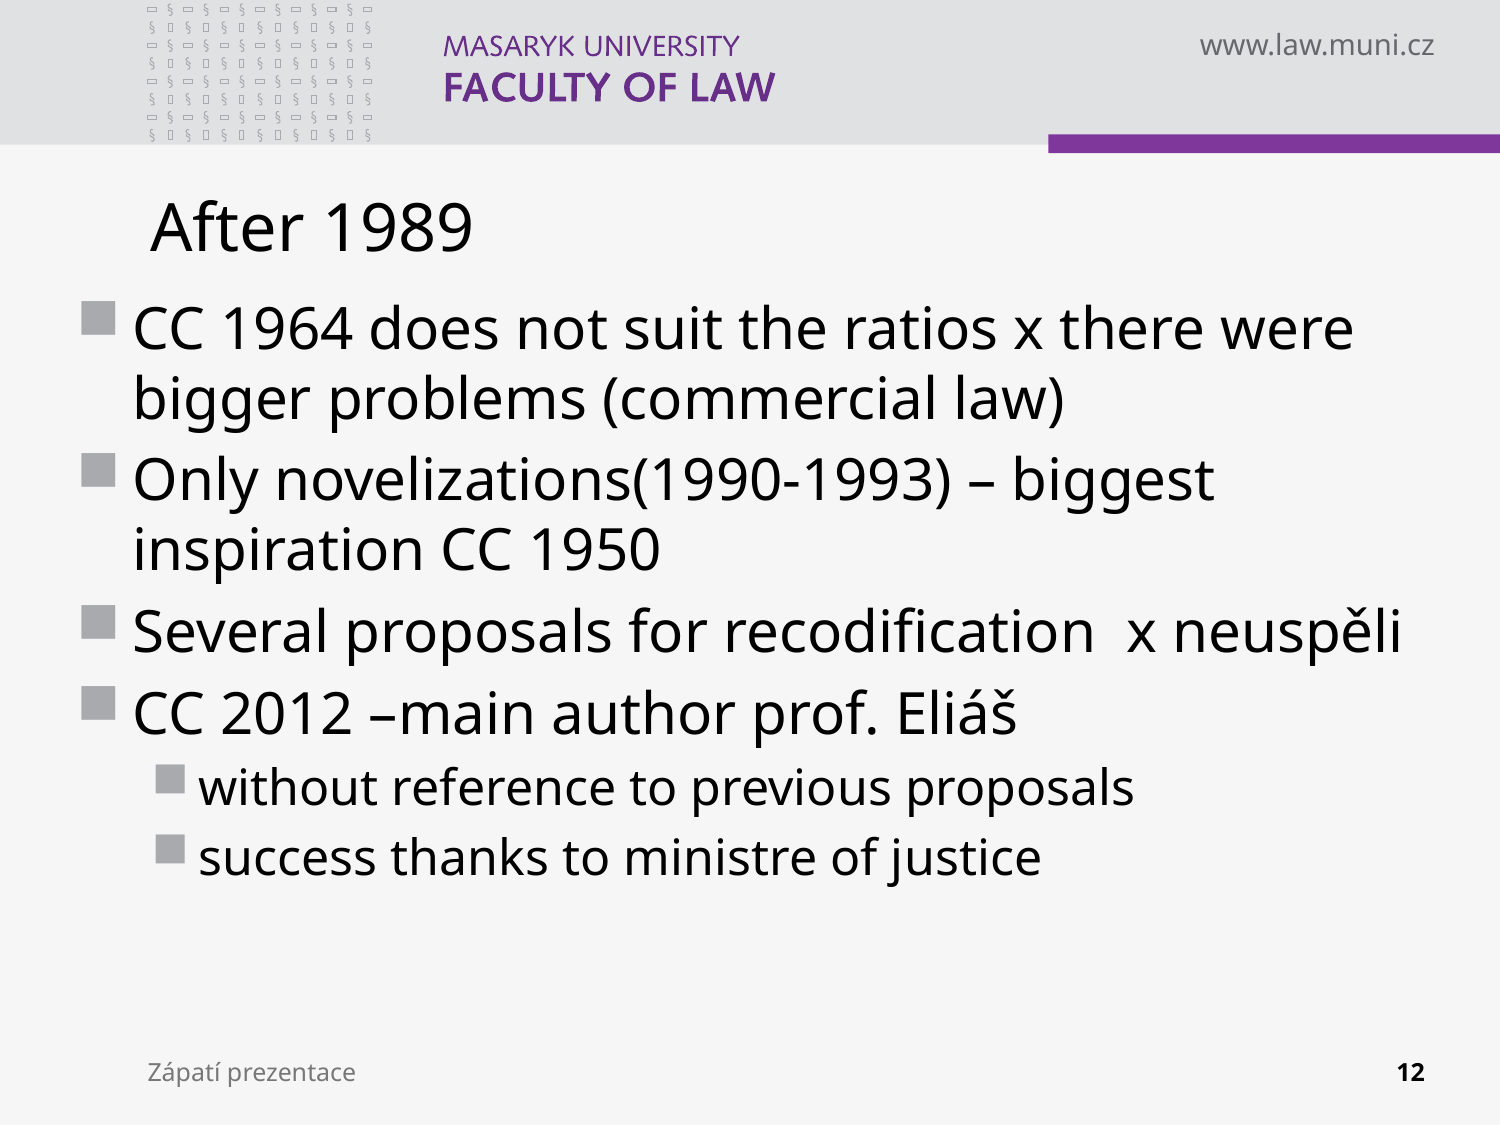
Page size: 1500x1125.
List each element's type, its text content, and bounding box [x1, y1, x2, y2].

list CC 1964 does not suit the ratios x there were bigger problems (commercial law) Only novelizations(1990-1993) – biggest inspiration CC 1950 Several proposals for recodification x neuspěli CC 2012 –main author prof. Eliáš without reference to previous proposals success thanks to ministre of justice [76, 290, 1459, 1006]
slide_number 12 [1316, 1056, 1425, 1100]
footer Zápatí prezentace [147, 1056, 1269, 1100]
title After 1989 [150, 184, 1425, 268]
